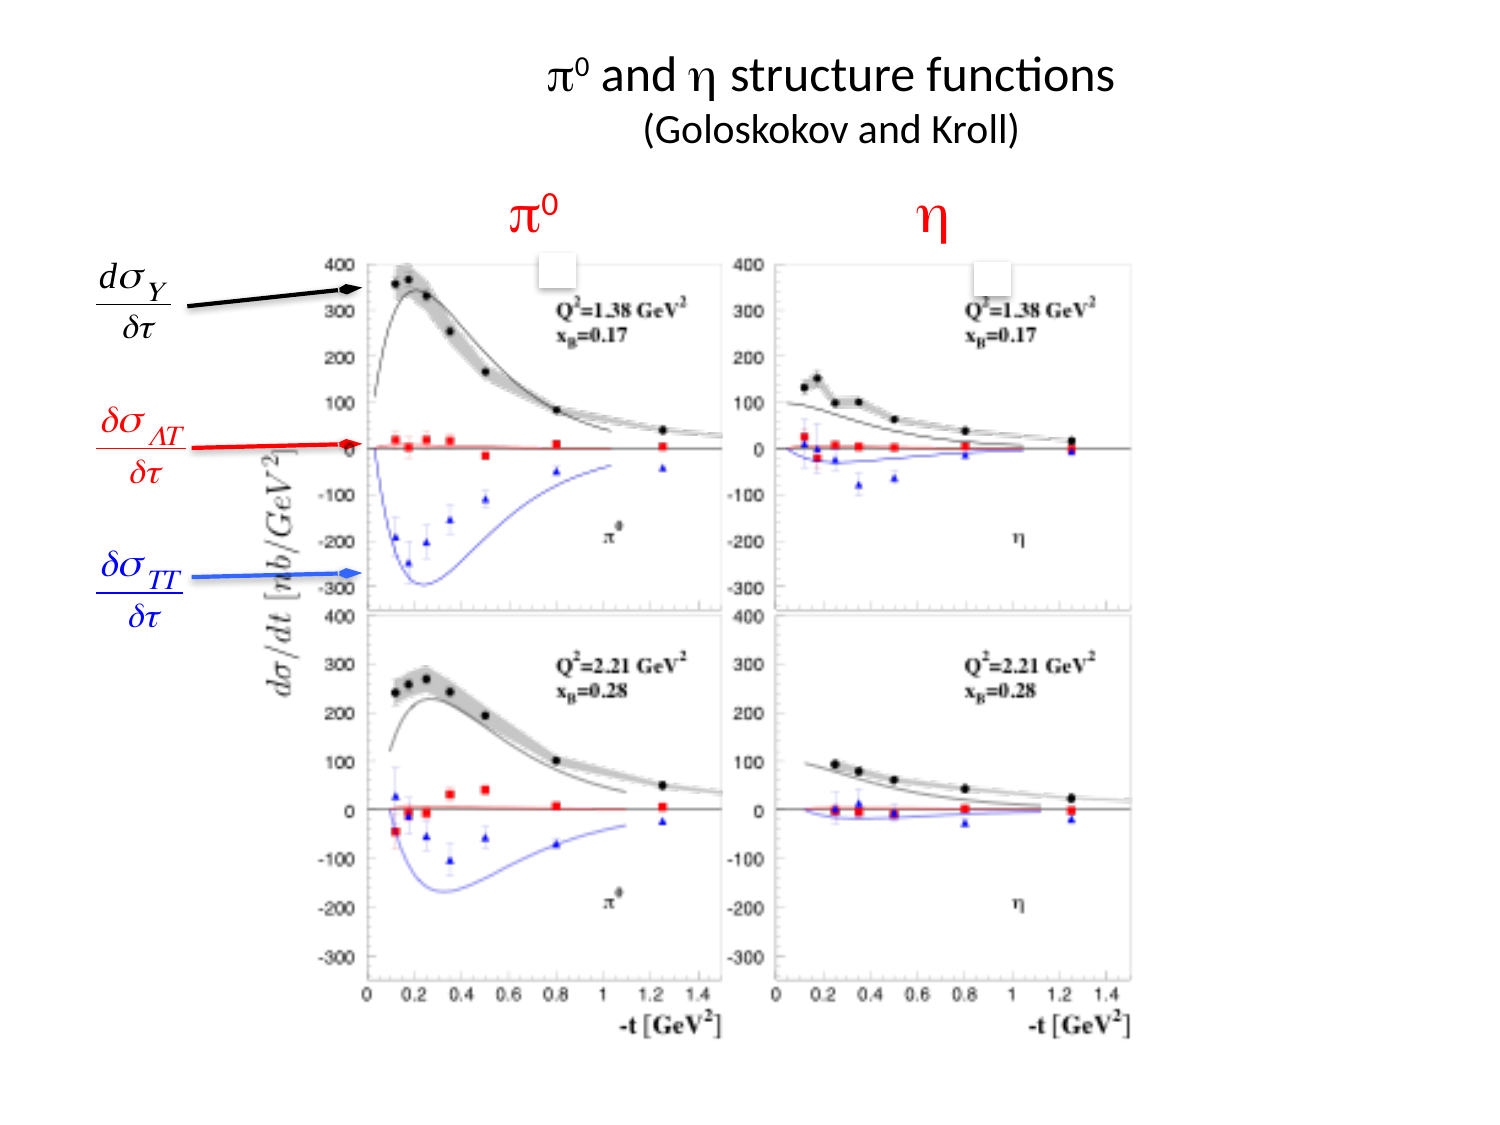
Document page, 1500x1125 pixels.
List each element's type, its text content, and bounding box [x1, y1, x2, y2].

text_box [90, 251, 252, 634]
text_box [257, 166, 1140, 1049]
text_box p0 and h structure functions (Goloskokov and Kroll) [532, 34, 1131, 160]
